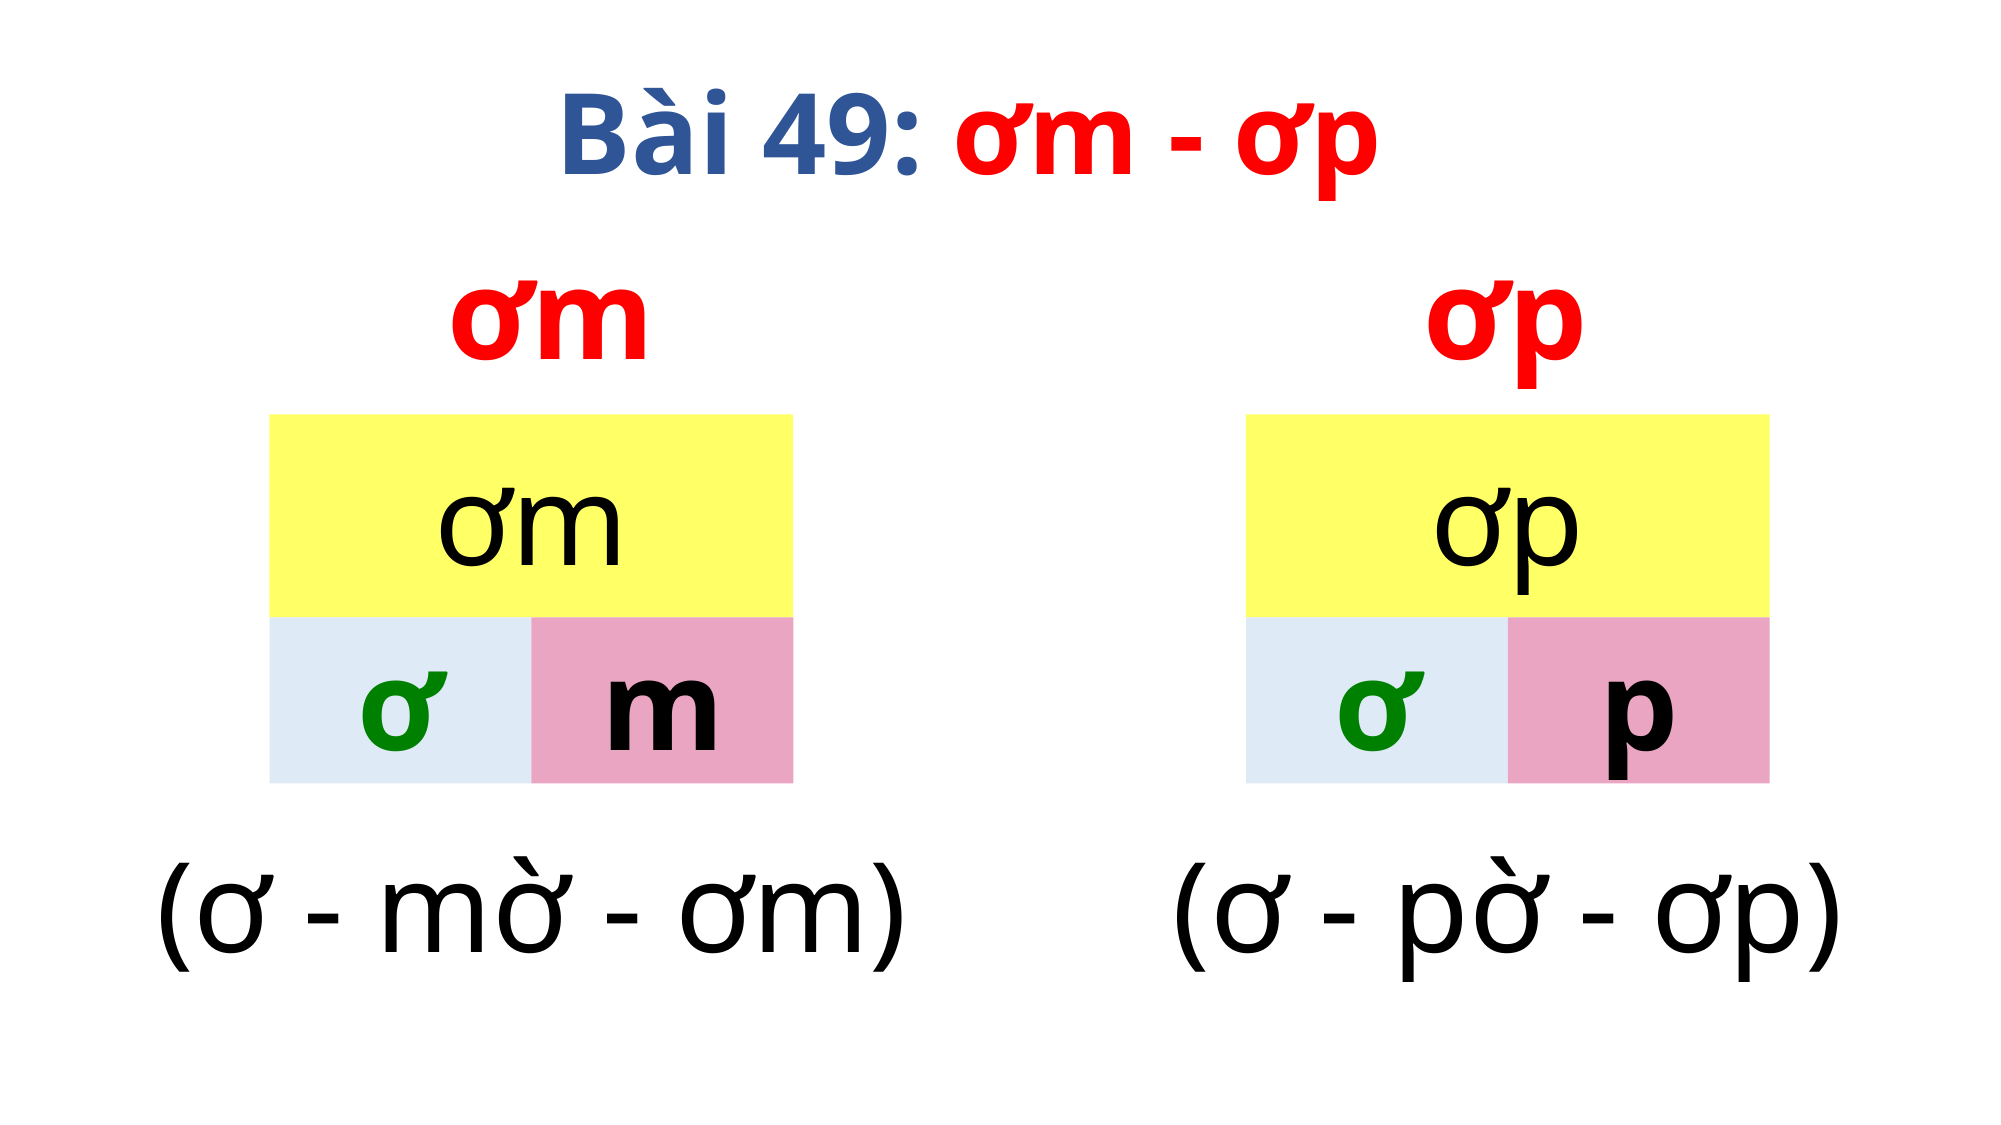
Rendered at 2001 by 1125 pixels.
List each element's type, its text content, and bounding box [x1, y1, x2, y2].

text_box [269, 414, 794, 784]
text_box ơp [1408, 226, 1687, 392]
text_box (ơ - mờ - ơm) [103, 819, 959, 985]
text_box (ơ - pờ - ơp) [1113, 819, 1902, 985]
text_box Bài 49: ơm - ơp [541, 54, 1530, 205]
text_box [1245, 414, 1770, 784]
text_box ơm [432, 226, 710, 392]
